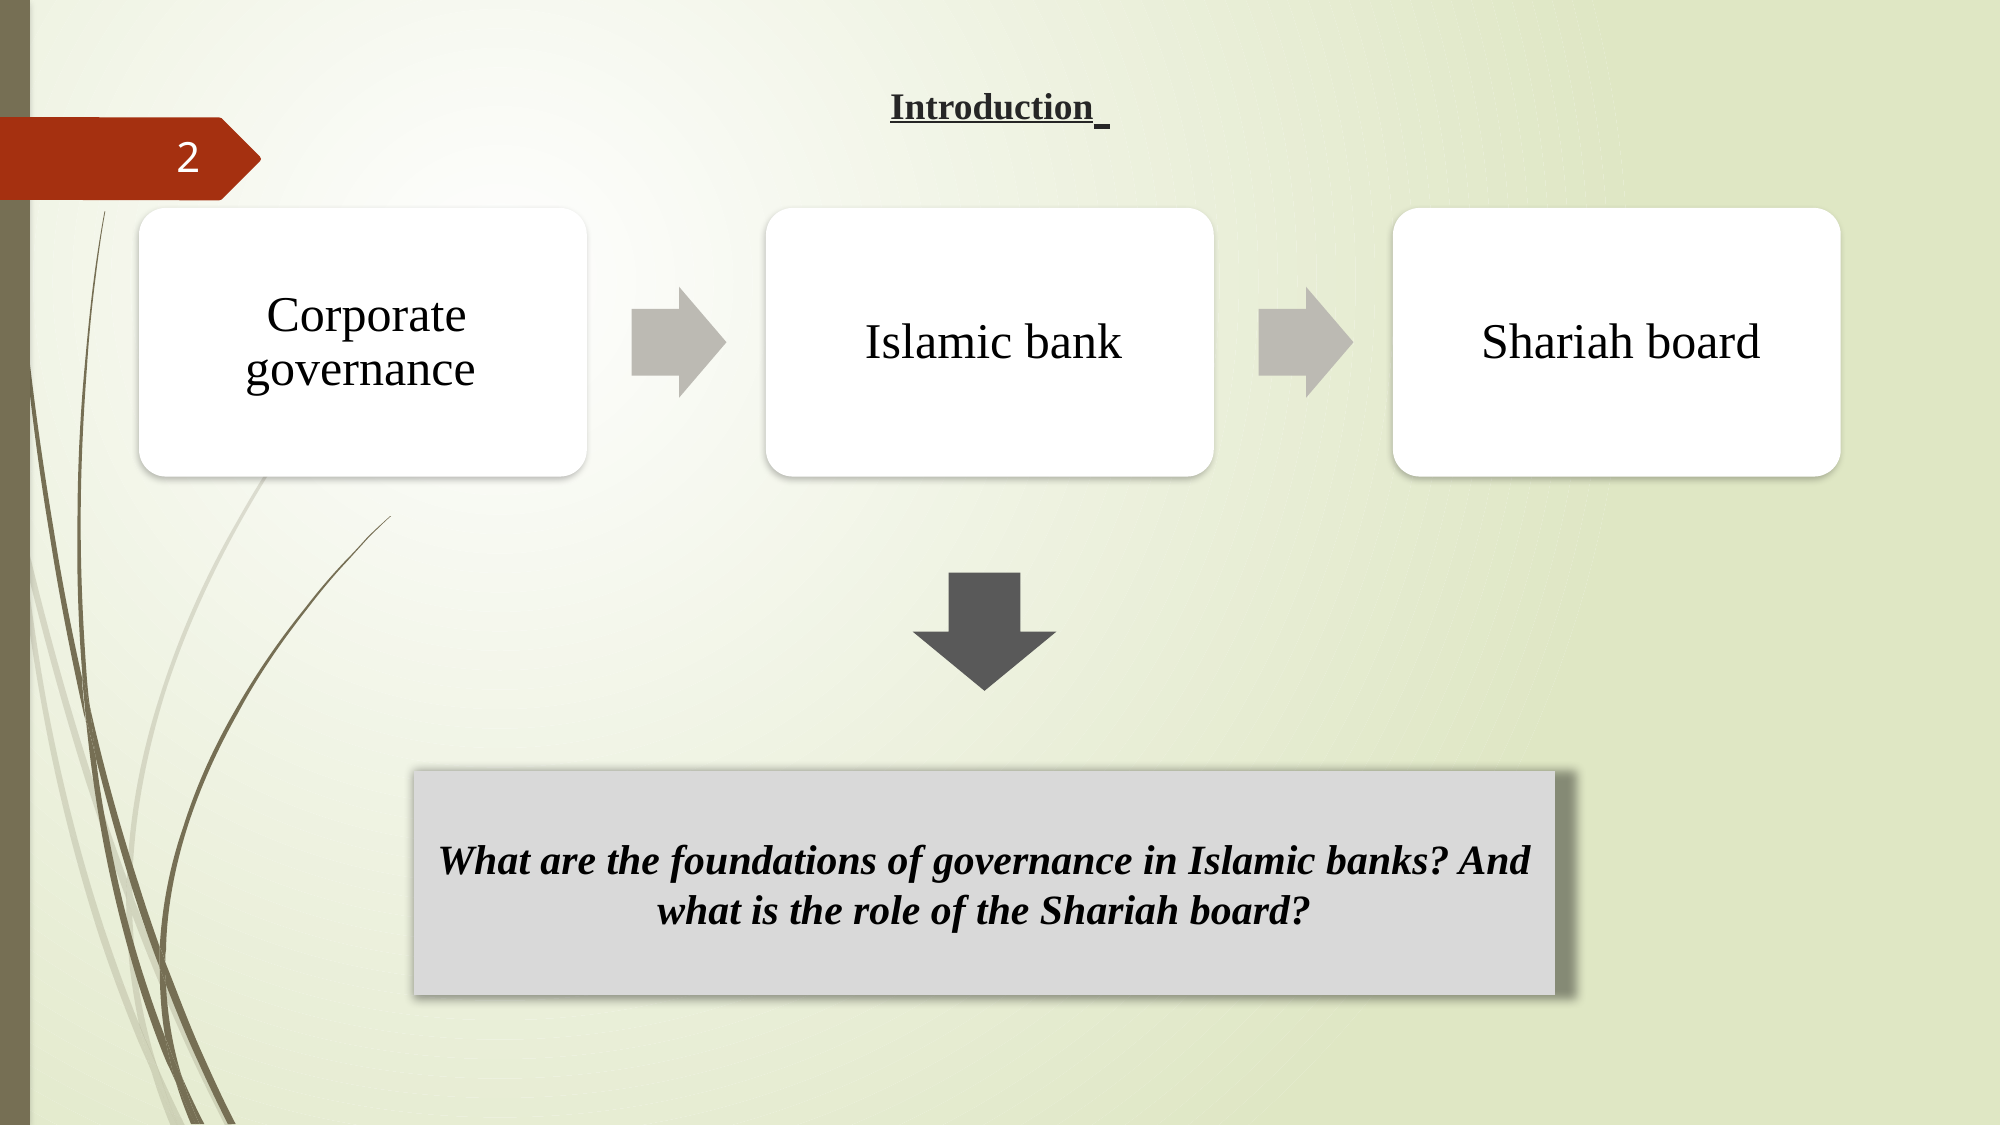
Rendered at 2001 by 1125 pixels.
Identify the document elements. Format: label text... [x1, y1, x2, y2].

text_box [137, 191, 1843, 493]
slide_number 2 [87, 129, 216, 190]
text_box [911, 571, 1058, 692]
title Introduction [137, 49, 1863, 140]
text_box What are the foundations of governance in Islamic banks? And what is the role of the Shariah board? [413, 770, 1556, 996]
